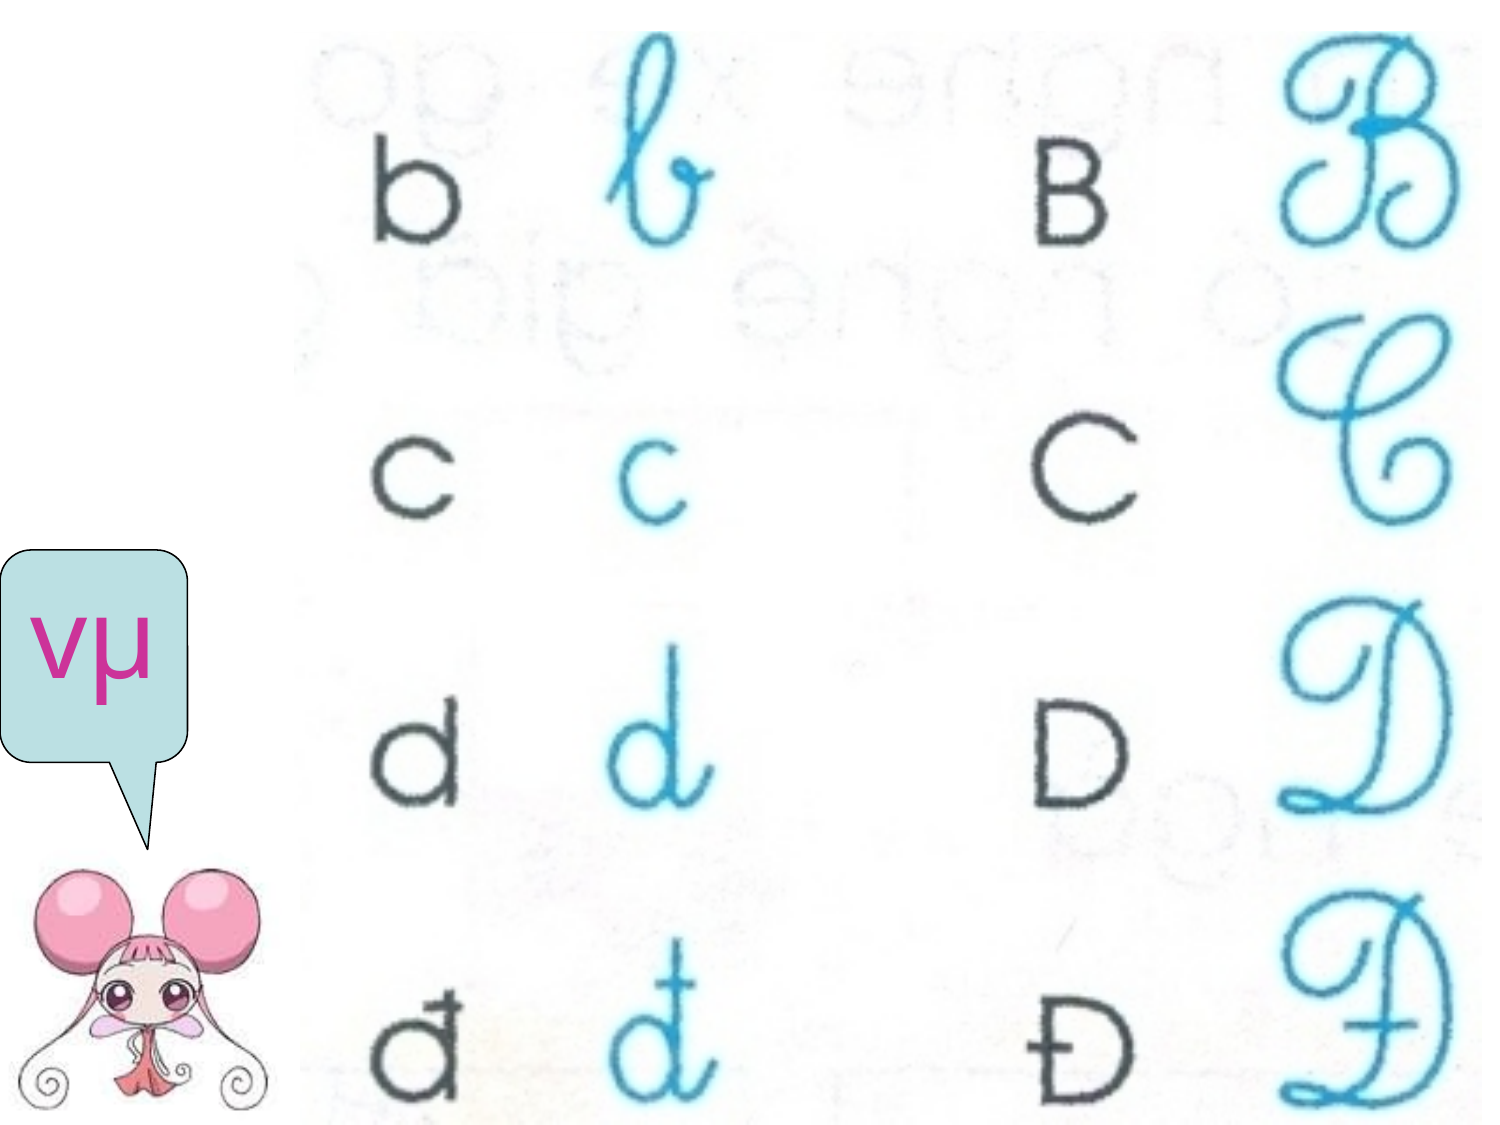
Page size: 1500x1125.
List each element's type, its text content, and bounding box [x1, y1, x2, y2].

text_box vµ [0, 549, 188, 841]
picture [0, 31, 1483, 1125]
